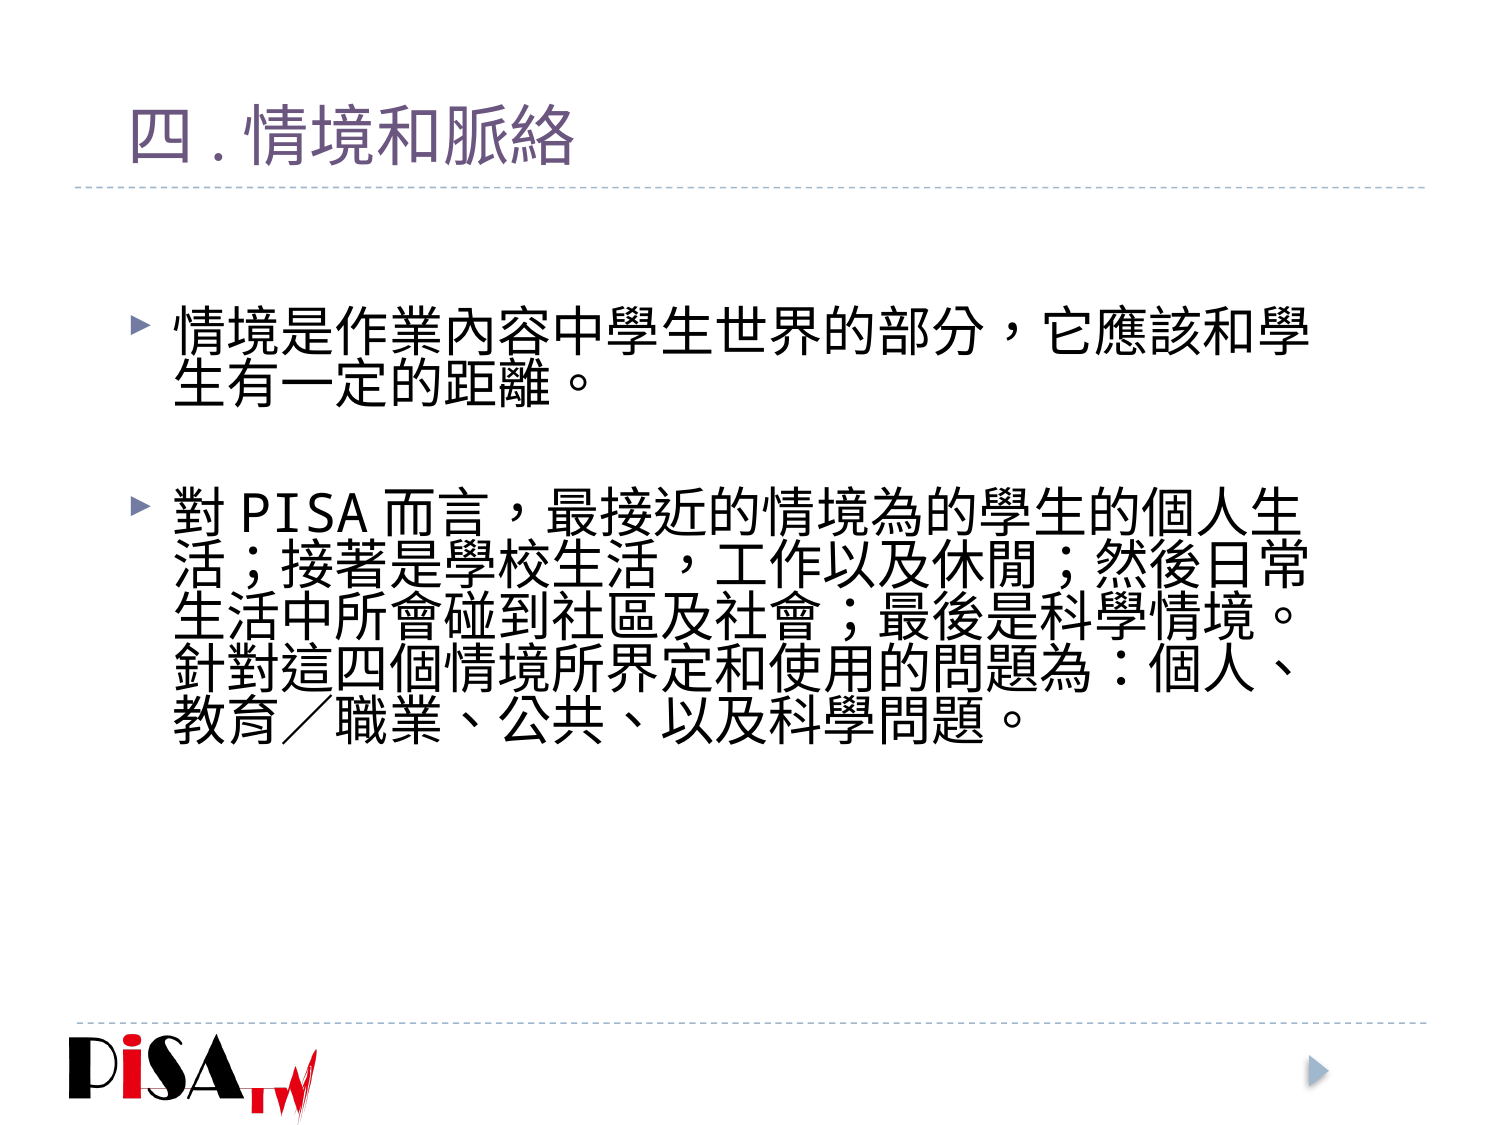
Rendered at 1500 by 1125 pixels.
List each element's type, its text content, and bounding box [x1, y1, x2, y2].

list 情境是作業內容中學生世界的部分，它應該和學生有一定的距離。 對PISA而言，最接近的情境為的學生的個人生活；接著是學校生活，工作以及休閒；然後日常生活中所會碰到社區及社會；最後是科學情境。針對這四個情境所界定和使用的問題為：個人、教育／職業、公共、以及科學問題。 [111, 302, 1375, 797]
title 四.情境和脈絡 [112, 24, 1240, 185]
picture [5, 952, 384, 1125]
